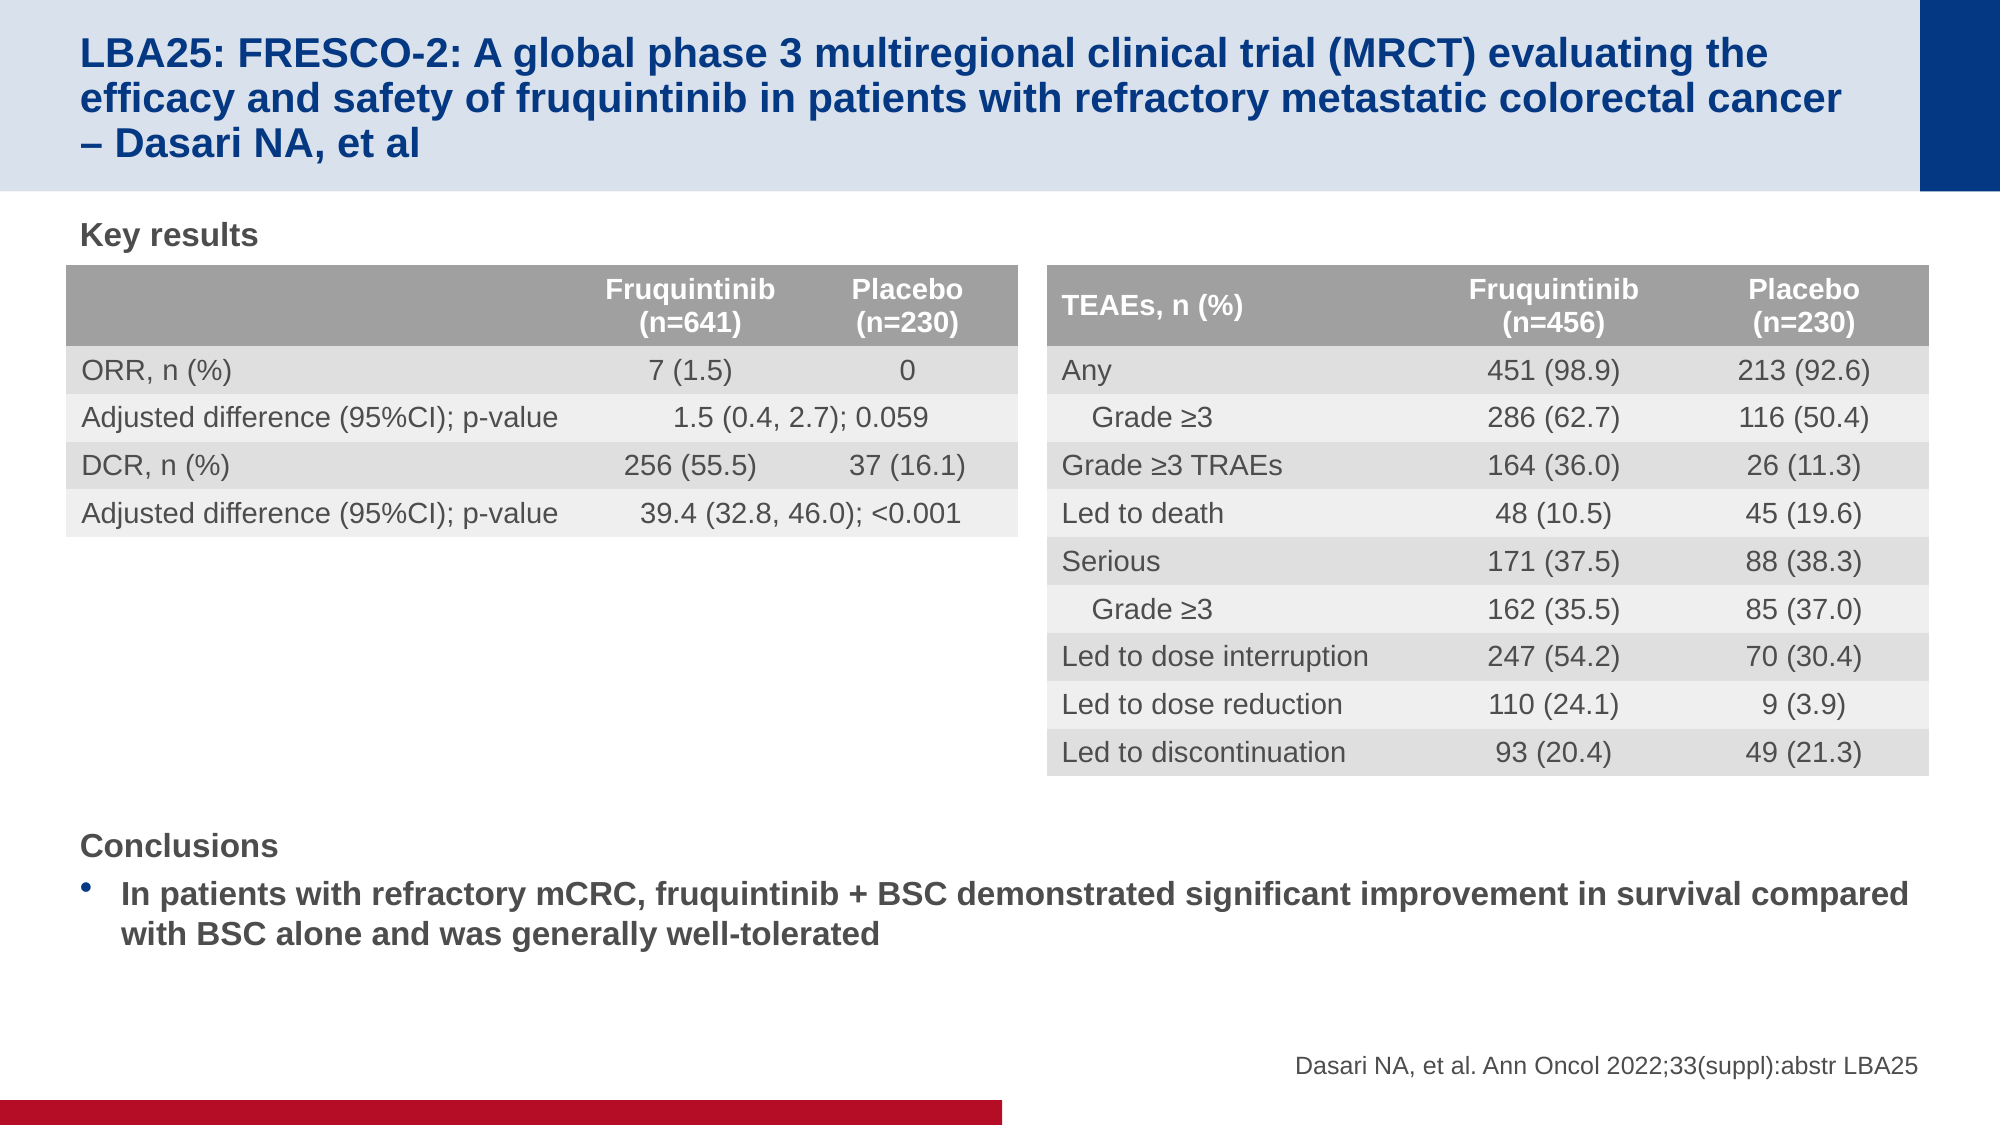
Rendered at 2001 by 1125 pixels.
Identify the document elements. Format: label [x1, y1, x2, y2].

table_cell [1047, 346, 1929, 776]
table_header [66, 265, 1018, 346]
table_cell [66, 346, 1018, 537]
title [79, 29, 1897, 162]
list [1016, 999, 1921, 1080]
table_header [1047, 265, 1929, 346]
list [79, 205, 1921, 985]
